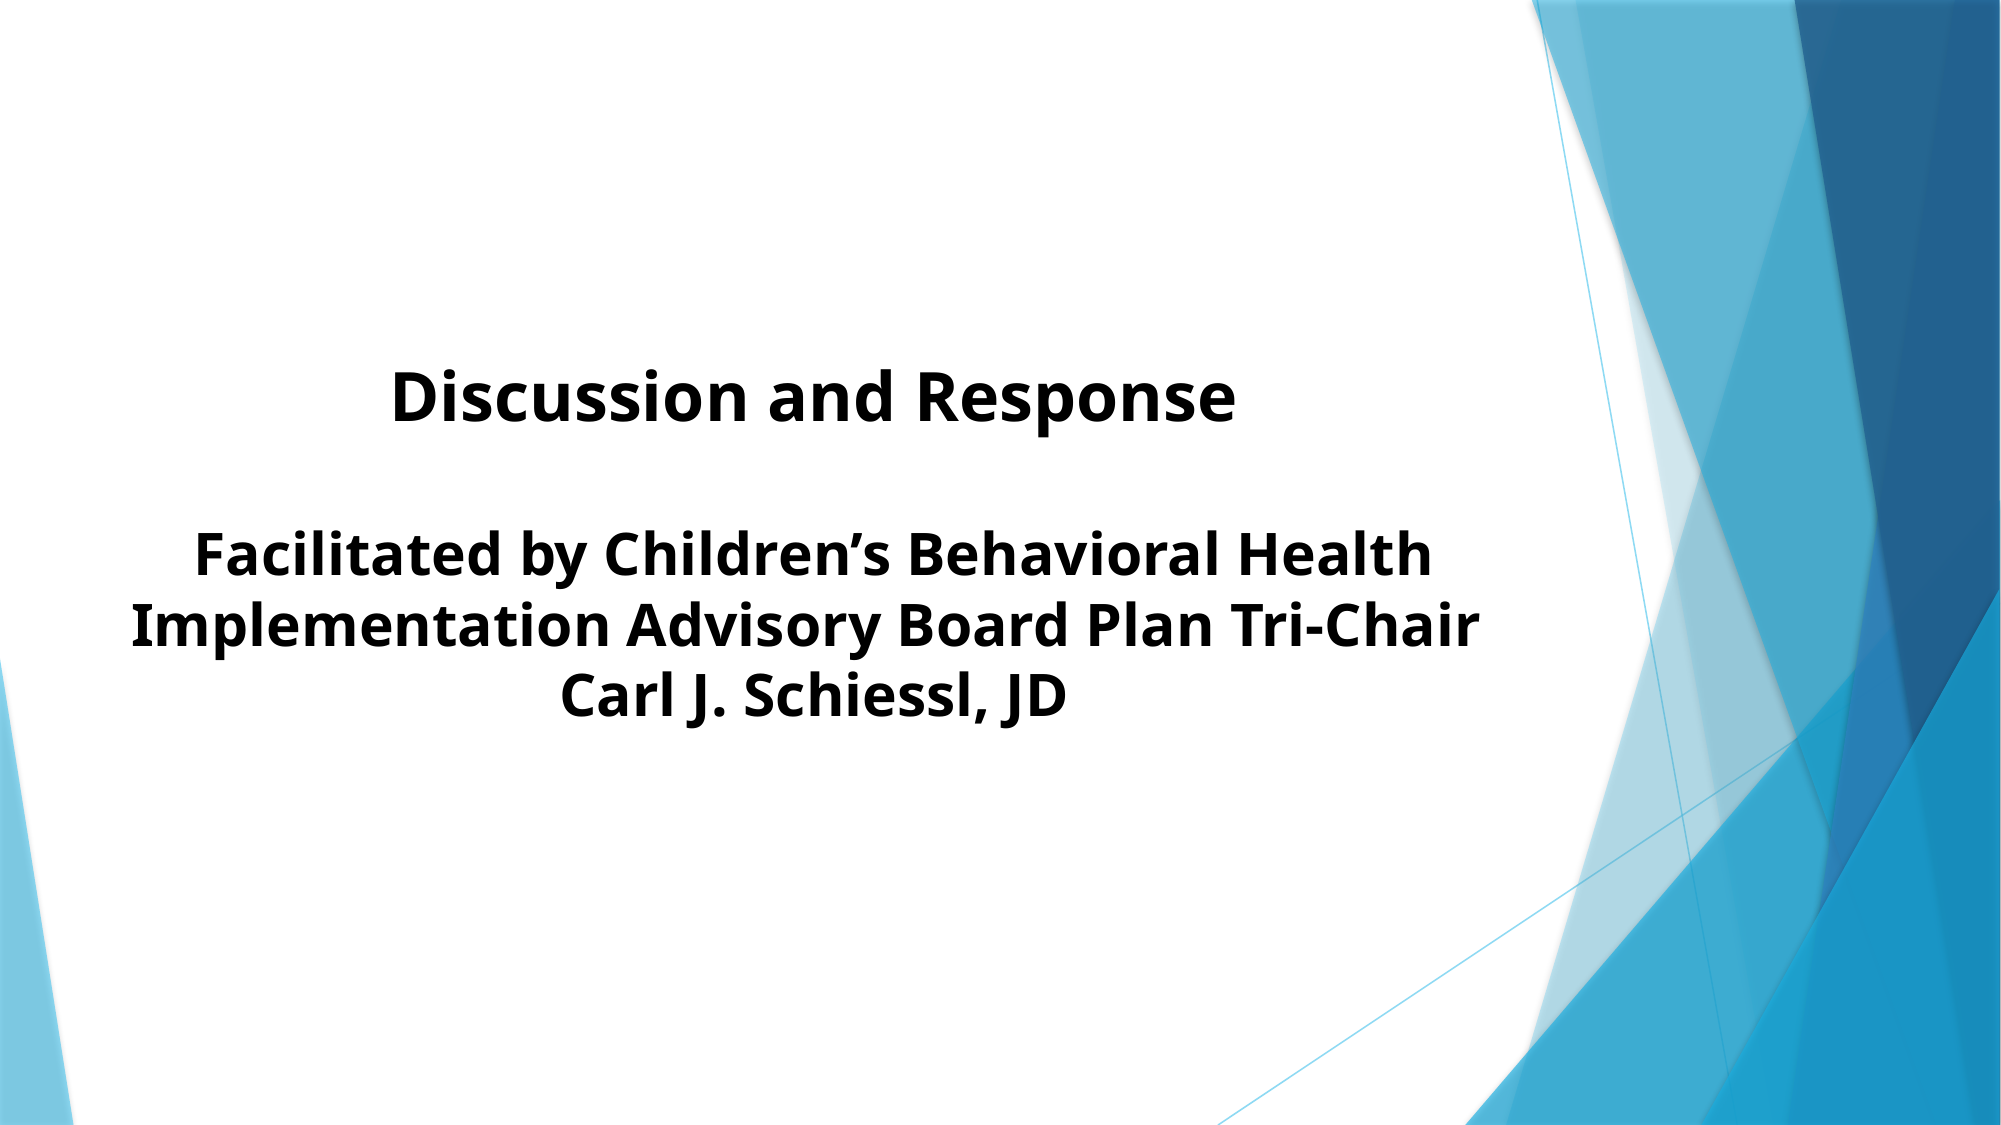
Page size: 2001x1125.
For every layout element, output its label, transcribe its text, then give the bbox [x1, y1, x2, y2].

title Discussion and Response Facilitated by Children’s Behavioral Health Implementation Advisory Board Plan Tri-Chair Carl J. Schiessl, JD [108, 345, 1520, 785]
